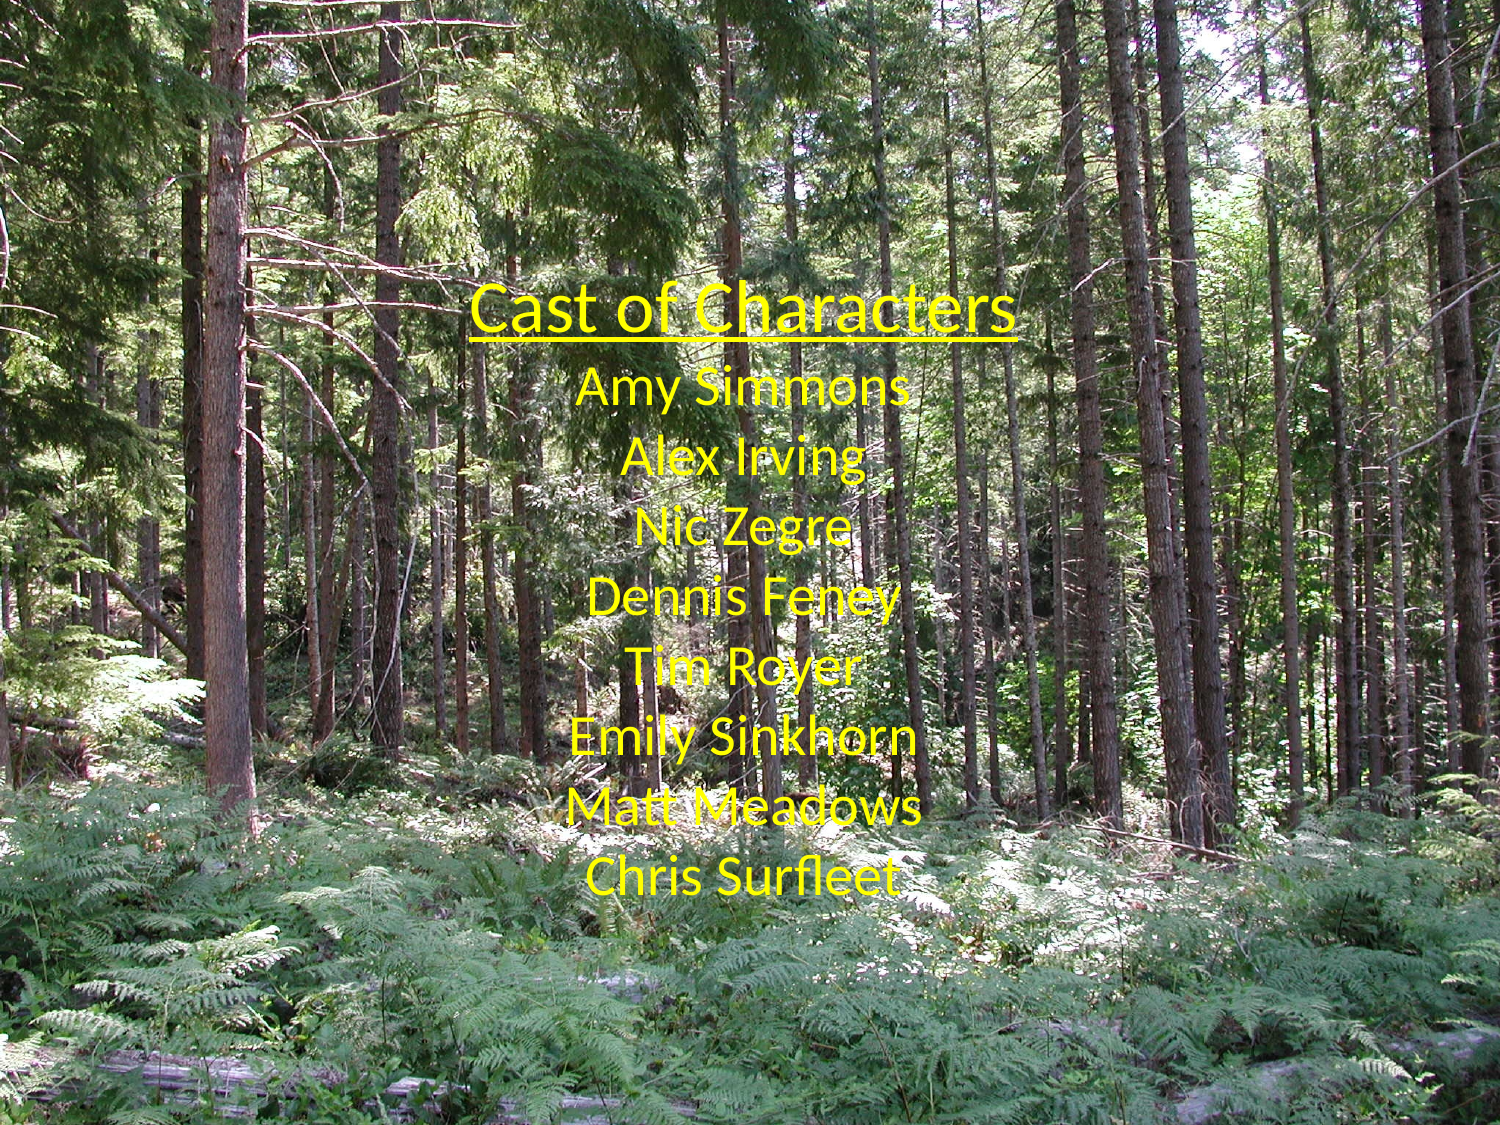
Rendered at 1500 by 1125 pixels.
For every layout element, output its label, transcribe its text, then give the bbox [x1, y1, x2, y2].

picture [0, 0, 1500, 1125]
text_box Cast of Characters Amy Simmons Alex Irving Nic Zegre Dennis Feney Tim Royer Emily Sinkhorn Matt Meadows Chris Surfleet [312, 249, 1175, 1005]
